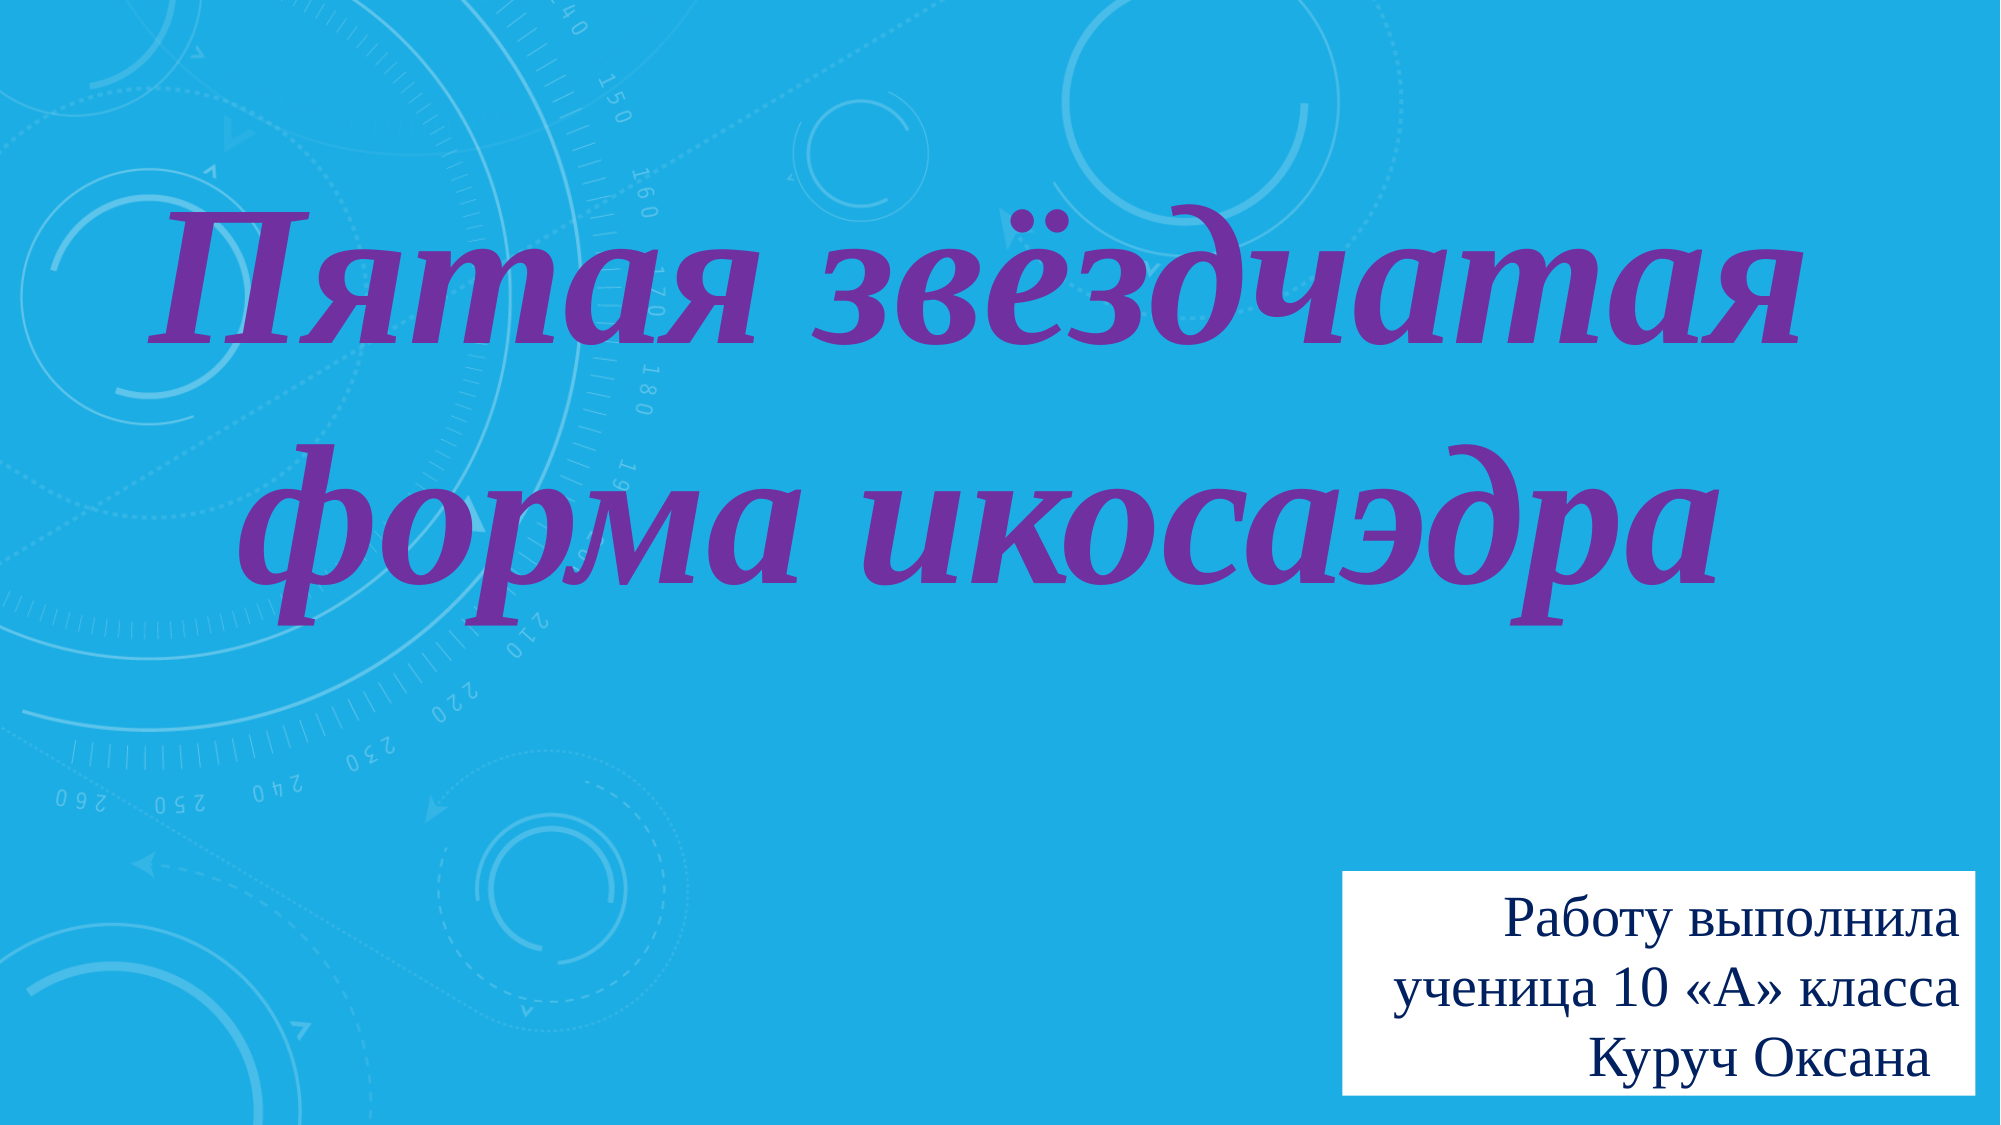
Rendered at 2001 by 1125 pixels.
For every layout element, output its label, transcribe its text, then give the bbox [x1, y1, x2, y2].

picture [0, 0, 2000, 1125]
text_box Работу выполнила ученица 10 «А» класса Куруч Оксана [1342, 871, 1976, 1096]
title Пятая звёздчатая форма икосаэдра [97, 147, 1864, 632]
